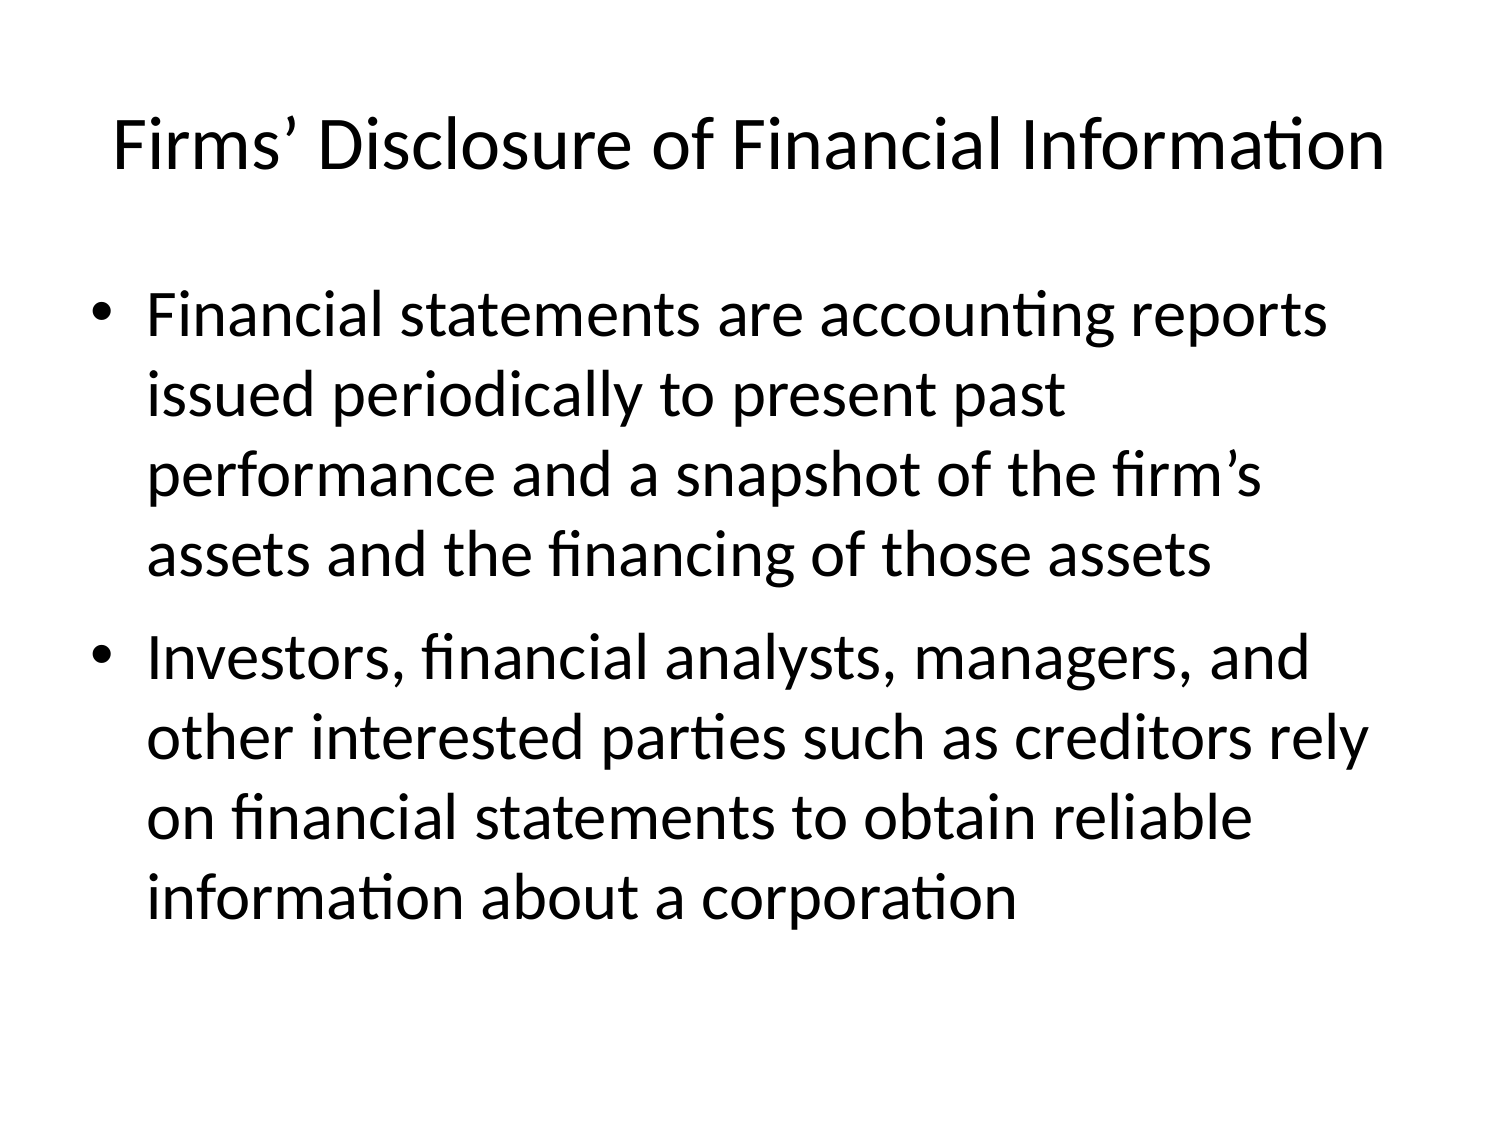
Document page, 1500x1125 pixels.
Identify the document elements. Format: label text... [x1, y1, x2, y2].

list Financial statements are accounting reports issued periodically to present past performance and a snapshot of the firm’s assets and the financing of those assets Investors, financial analysts, managers, and other interested parties such as creditors rely on financial statements to obtain reliable information about a corporation [75, 262, 1425, 1005]
title Firms’ Disclosure of Financial Information [75, 45, 1425, 233]
